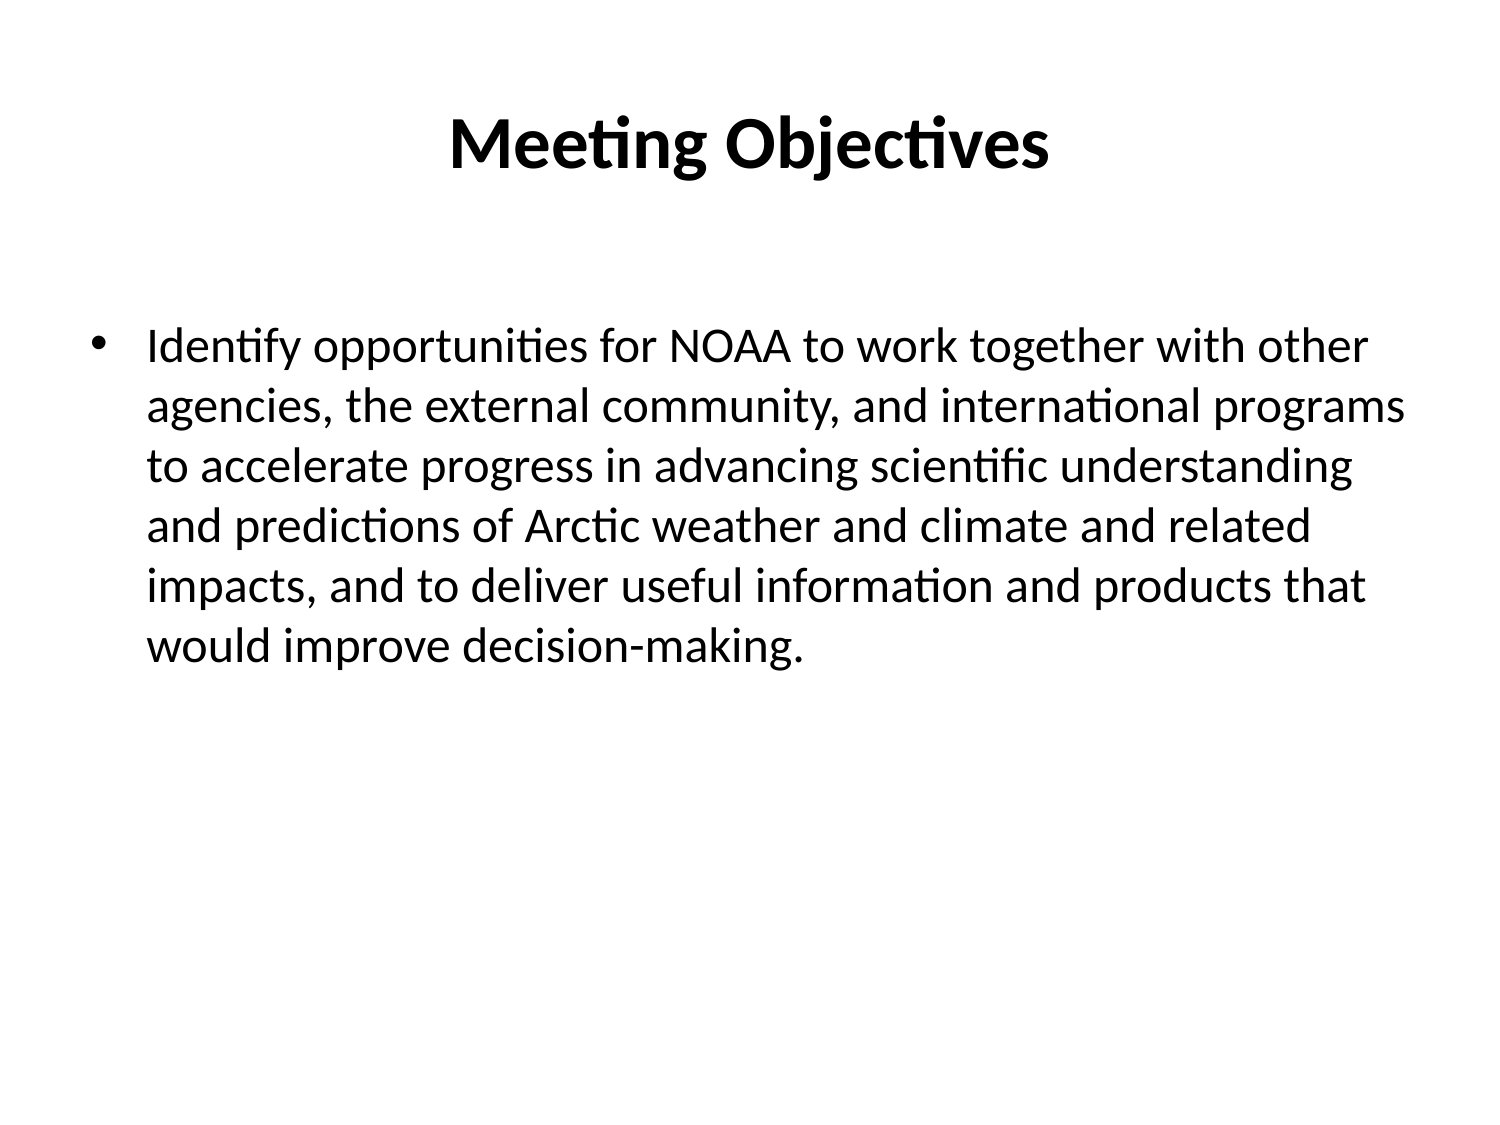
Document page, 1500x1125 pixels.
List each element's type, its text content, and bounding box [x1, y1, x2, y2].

title Meeting Objectives [75, 45, 1425, 233]
list Identify opportunities for NOAA to work together with other agencies, the external community, and international programs to accelerate progress in advancing scientific understanding and predictions of Arctic weather and climate and related impacts, and to deliver useful information and products that would improve decision-making. [75, 234, 1425, 874]
